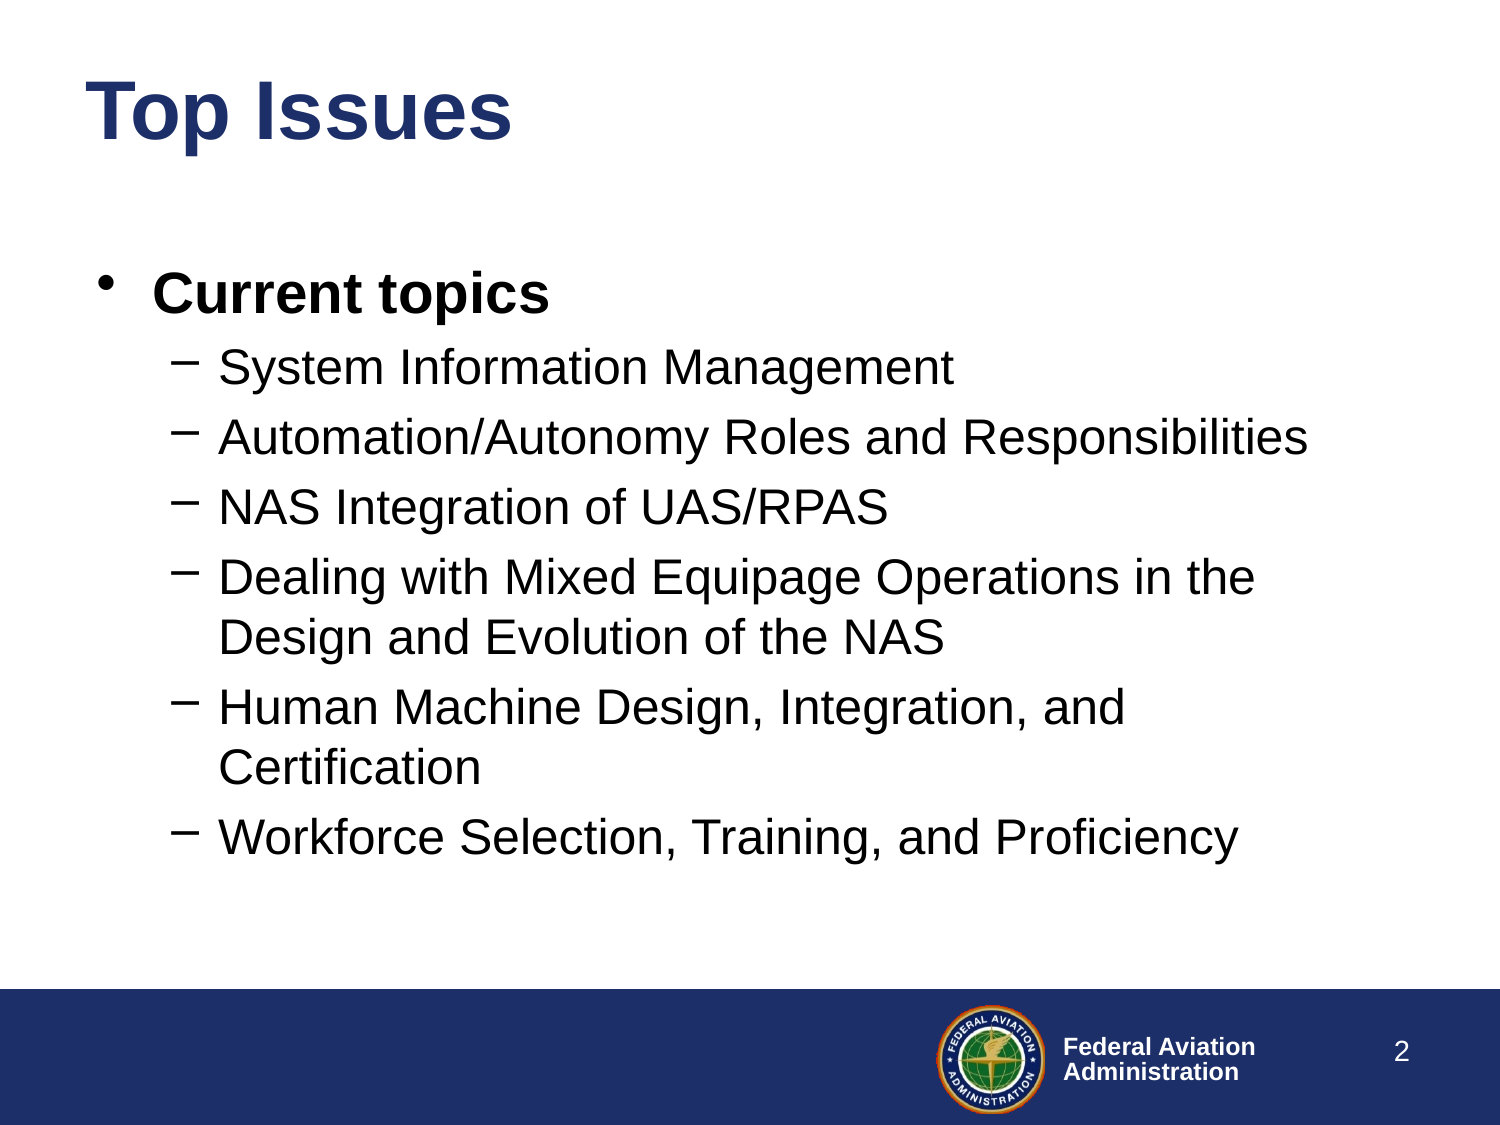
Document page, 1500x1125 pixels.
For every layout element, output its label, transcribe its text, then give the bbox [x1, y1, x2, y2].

picture [936, 1004, 1045, 1114]
title Top Issues [70, 56, 1461, 157]
list Current topics System Information Management Automation/Autonomy Roles and Responsibilities NAS Integration of UAS/RPAS Dealing with Mixed Equipage Operations in the Design and Evolution of the NAS Human Machine Design, Integration, and Certification Workforce Selection, Training, and Proficiency [81, 247, 1402, 968]
slide_number 2 [1074, 1024, 1425, 1103]
